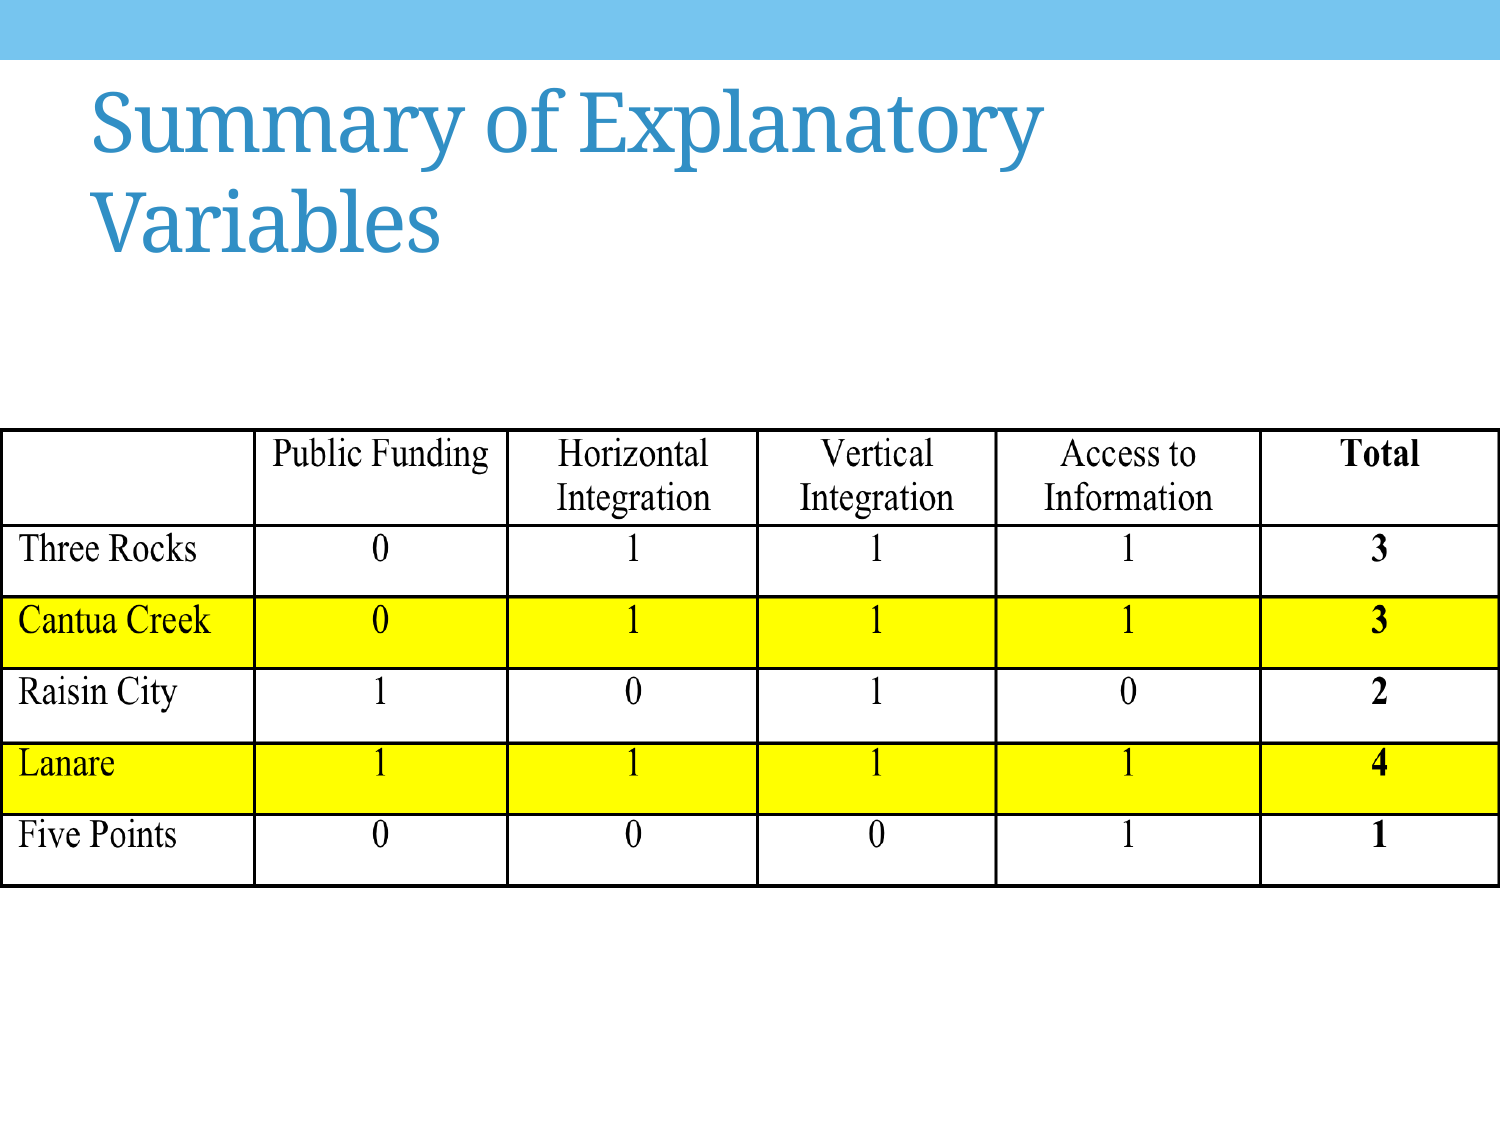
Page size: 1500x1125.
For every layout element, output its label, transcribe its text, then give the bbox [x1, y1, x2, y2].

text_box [0, 428, 1500, 935]
title Summary of Explanatory Variables [75, 87, 1425, 250]
